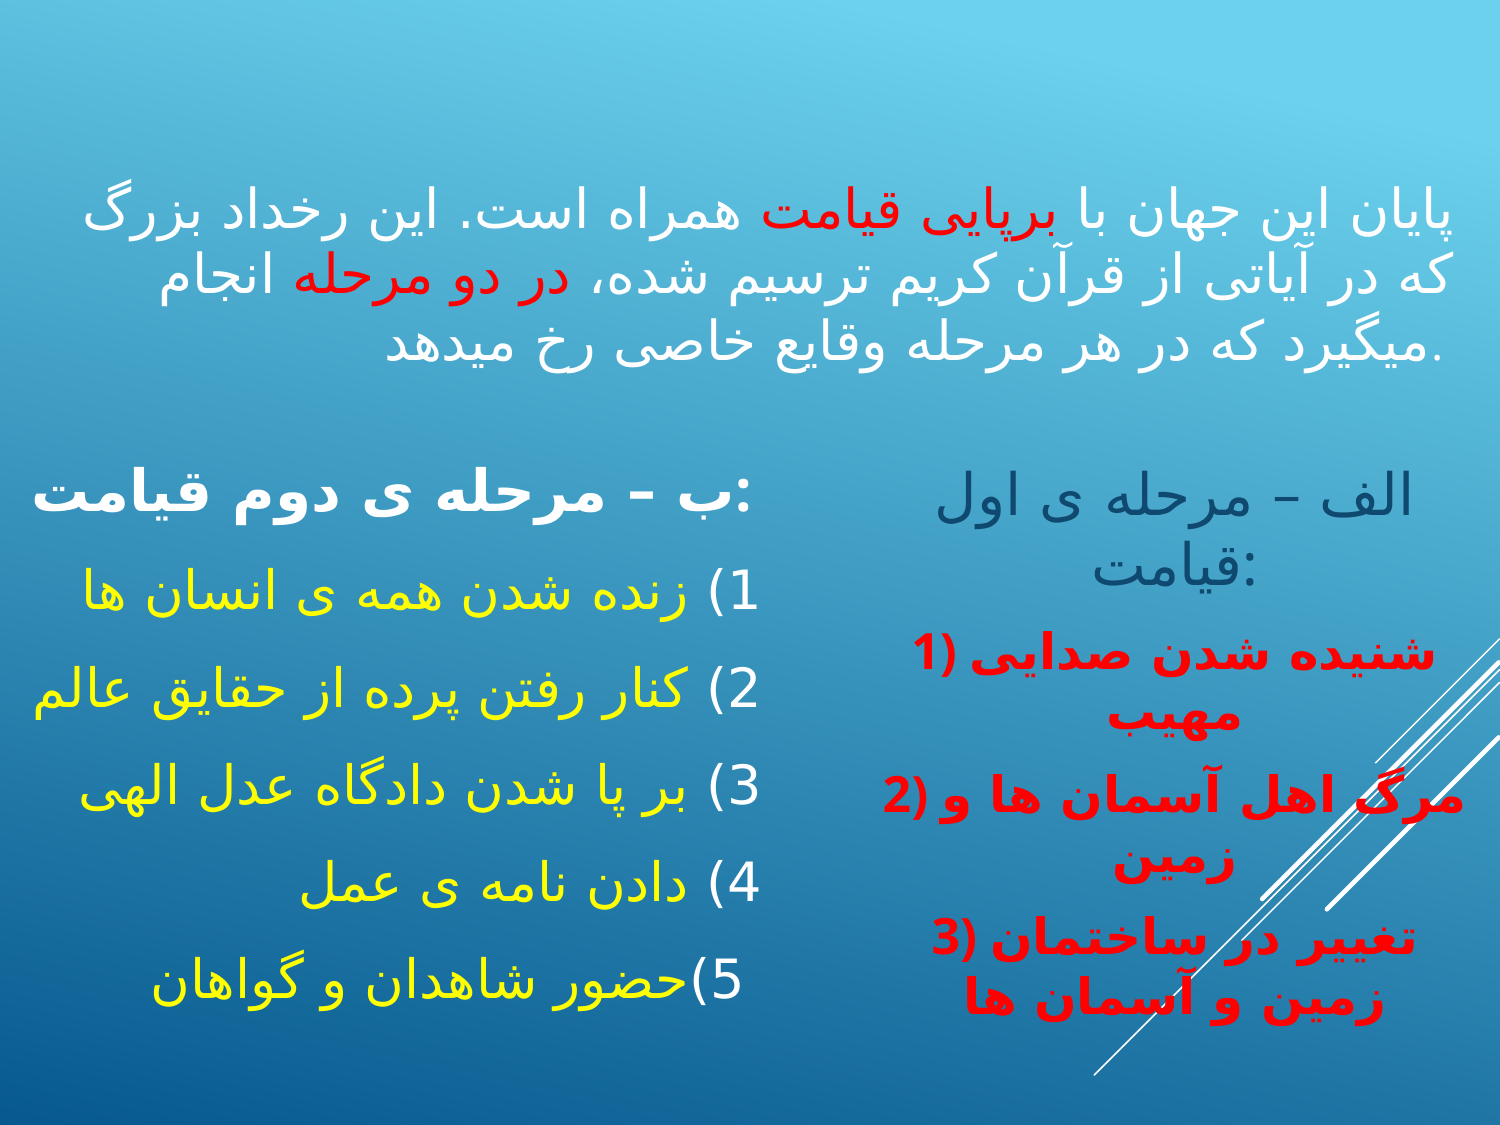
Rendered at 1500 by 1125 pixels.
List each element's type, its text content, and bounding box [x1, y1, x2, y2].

title پایان این جهان با برپایی قیامت همراه است. این رخداد بزرگ که در آیاتی از قرآن کریم ترسیم شده، در دو مرحله انجام میگیرد که در هر مرحله وقایع خاصی رخ میدهد. [6, 162, 1470, 435]
list الف – مرحله ی اول قیامت: 1) شنیده شدن صدایی مهیب 2) مرگ اهل آسمان ها و زمین 3) تغییر در ساختمان زمین و آسمان ها [849, 450, 1500, 1044]
text_box ب – مرحله ی دوم قیامت: 1) زنده شدن همه ی انسان ها 2) کنار رفتن پرده از حقایق عالم 3) بر پا شدن دادگاه عدل الهی 4) دادن نامه ی عمل 5)حضور شاهدان و گواهان [10, 434, 773, 1060]
